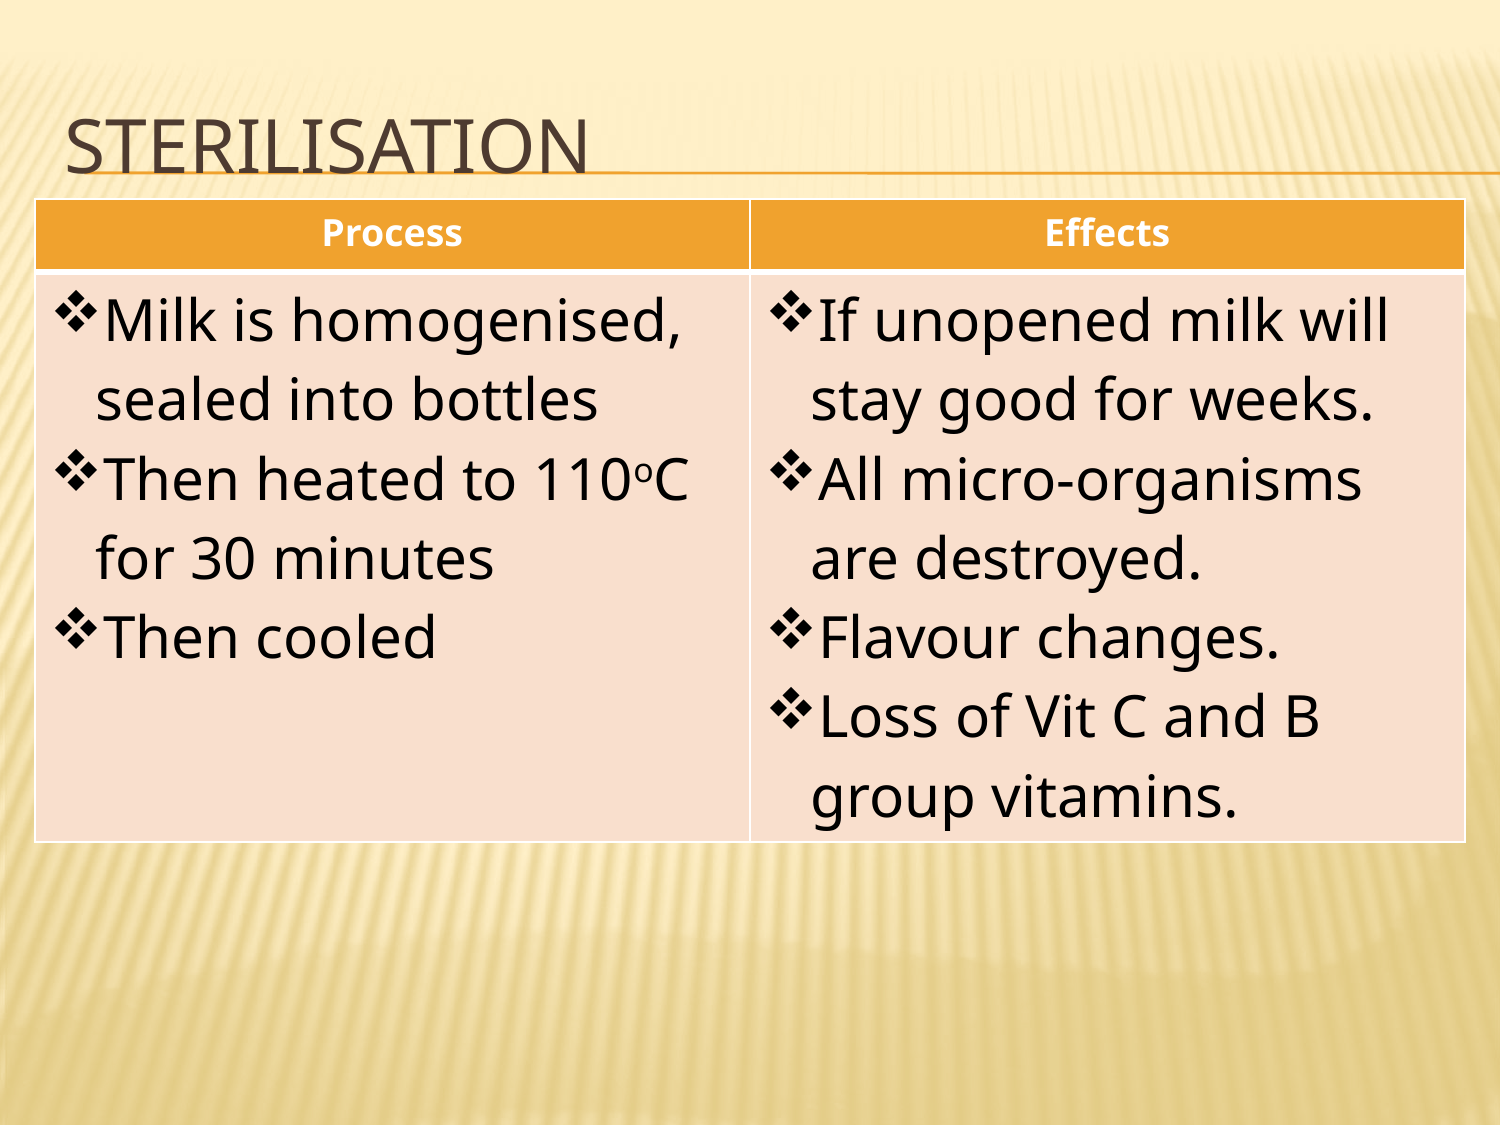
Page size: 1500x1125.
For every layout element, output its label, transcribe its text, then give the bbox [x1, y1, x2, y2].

title Sterilisation [50, 75, 1475, 213]
table_header Effects [751, 200, 1464, 269]
table_header Process [36, 200, 749, 269]
table_cell If unopened milk will stay good for weeks. All micro-organisms are destroyed. Flavour changes. Loss of Vit C and B group vitamins. [751, 275, 1464, 841]
table_cell Milk is homogenised, sealed into bottles Then heated to 110oC for 30 minutes Then cooled [36, 275, 749, 841]
